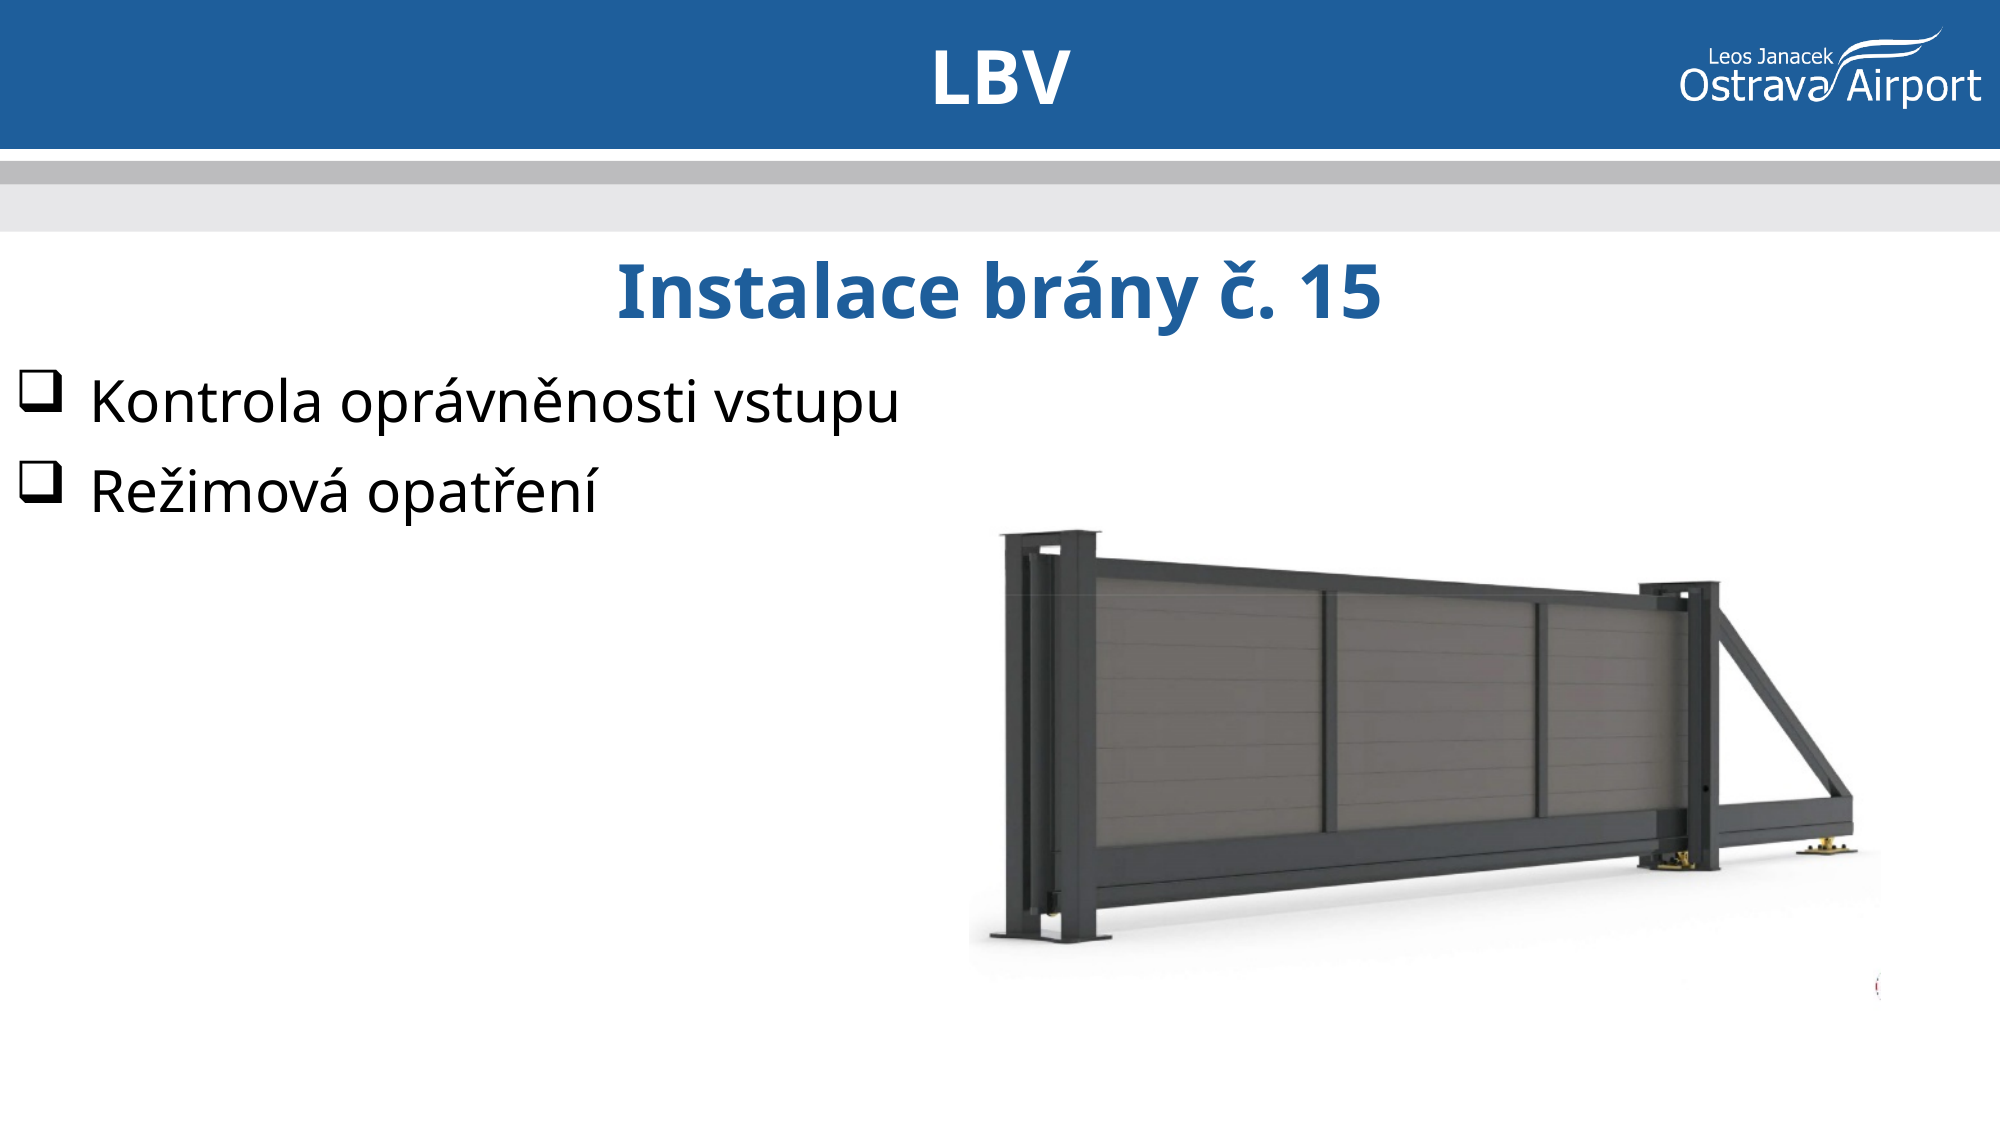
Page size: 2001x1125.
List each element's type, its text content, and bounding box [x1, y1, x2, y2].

text_box LBV [0, 0, 2000, 150]
text_box [0, 184, 2000, 233]
picture [969, 413, 1881, 1098]
text_box [0, 160, 2000, 184]
picture [1662, 11, 2000, 137]
text_box Instalace brány č. 15 Kontrola oprávněnosti vstupu Režimová opatření [0, 236, 2000, 623]
